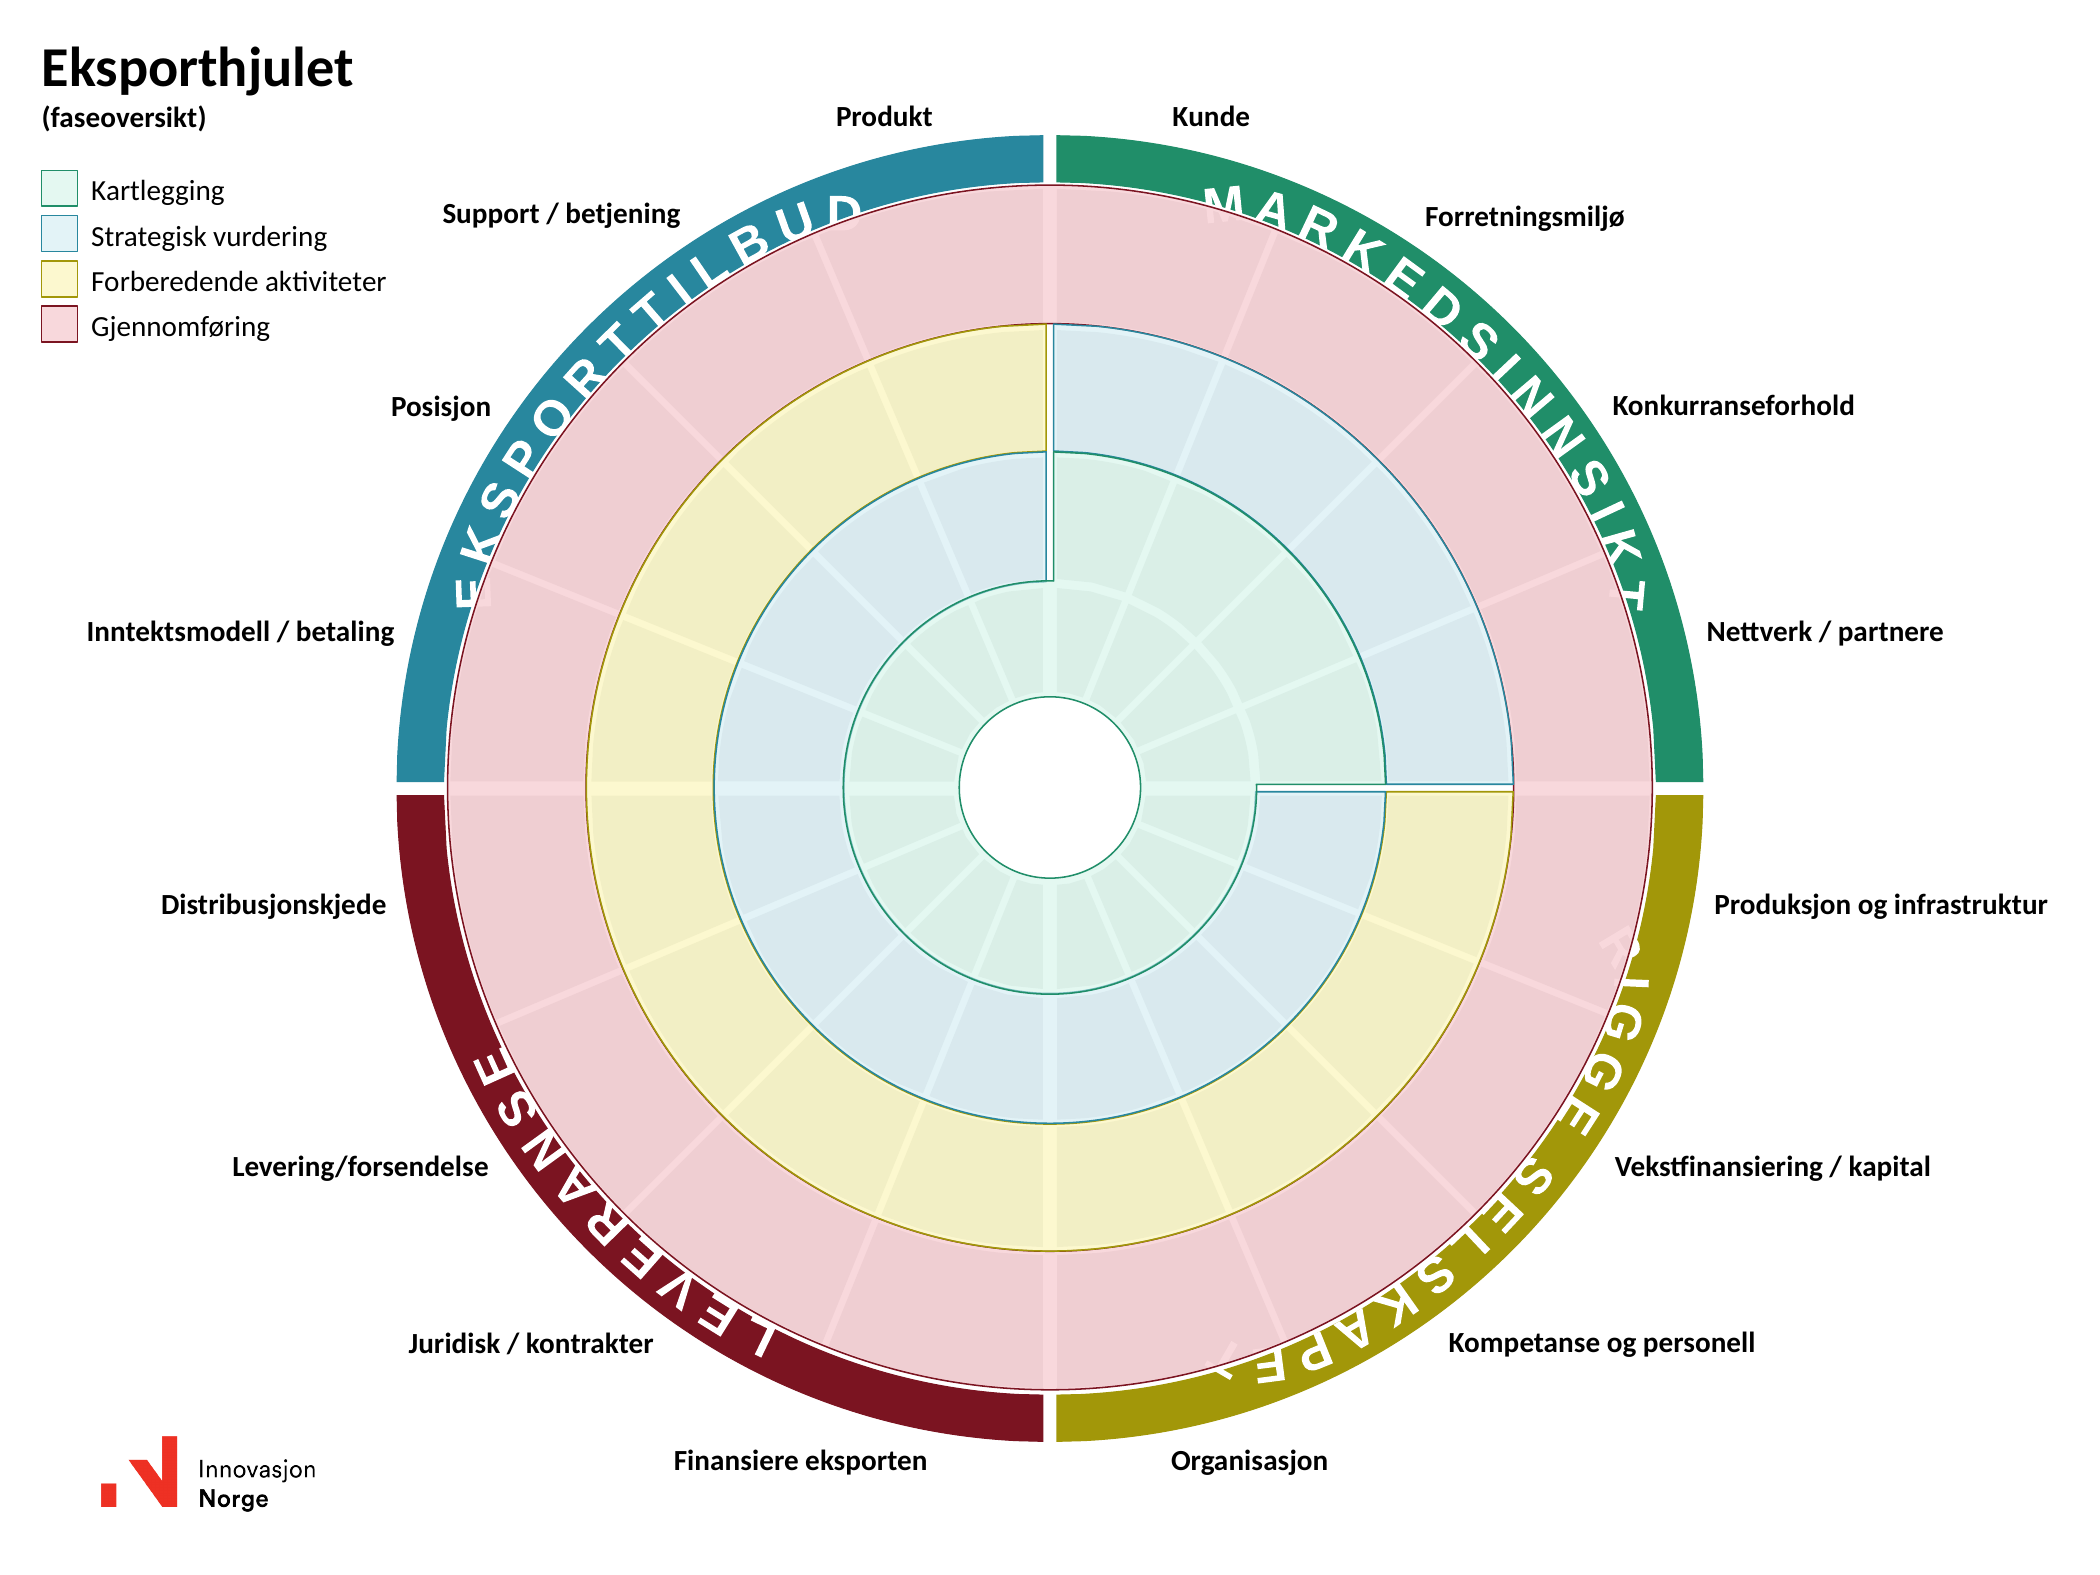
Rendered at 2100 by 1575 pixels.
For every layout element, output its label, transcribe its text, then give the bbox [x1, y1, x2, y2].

text_box Kartlegging [76, 164, 359, 209]
text_box Strategisk vurdering [76, 209, 359, 254]
text_box [396, 655, 459, 783]
text_box [1056, 137, 1704, 783]
text_box Gjennomføring [76, 300, 359, 350]
text_box [41, 215, 76, 252]
text_box Nettverk / partnere [1691, 605, 2035, 655]
text_box Produksjon og infrastruktur [1699, 877, 2100, 928]
text_box Vekstfinansiering / kapital [1600, 1139, 1995, 1190]
text_box [411, 928, 1044, 1442]
text_box [422, 430, 561, 605]
text_box Levering/forsendelse [217, 1140, 544, 1191]
text_box Finansiere eksporten [658, 1434, 1032, 1484]
text_box Konkurranseforhold [1597, 379, 1941, 429]
text_box [41, 306, 76, 343]
text_box [447, 185, 1653, 1390]
text_box [41, 260, 76, 297]
text_box [1053, 324, 1514, 785]
title Eksporthjulet (faseoversikt) [41, 30, 396, 134]
text_box [1056, 795, 1704, 1442]
text_box Forberedende aktiviteter [76, 254, 410, 305]
text_box [843, 451, 1386, 995]
text_box [714, 451, 1386, 1124]
text_box [396, 795, 451, 878]
text_box Support / betjening [427, 187, 732, 238]
text_box Inntektsmodell / betaling [71, 605, 473, 655]
text_box Posisjon [376, 380, 605, 430]
text_box Produkt [821, 89, 1104, 140]
text_box [41, 170, 76, 207]
text_box Kunde [1157, 90, 1441, 141]
text_box Forretningsmiljø [1410, 190, 1754, 240]
text_box Juridisk / kontrakter [393, 1316, 705, 1367]
text_box [539, 140, 1044, 380]
text_box [586, 324, 1514, 1252]
text_box Organisasjon [1156, 1433, 1551, 1484]
text_box Distribusjonskjede [146, 878, 463, 928]
text_box Kompetanse og personell [1433, 1316, 1829, 1367]
picture [101, 1436, 315, 1512]
